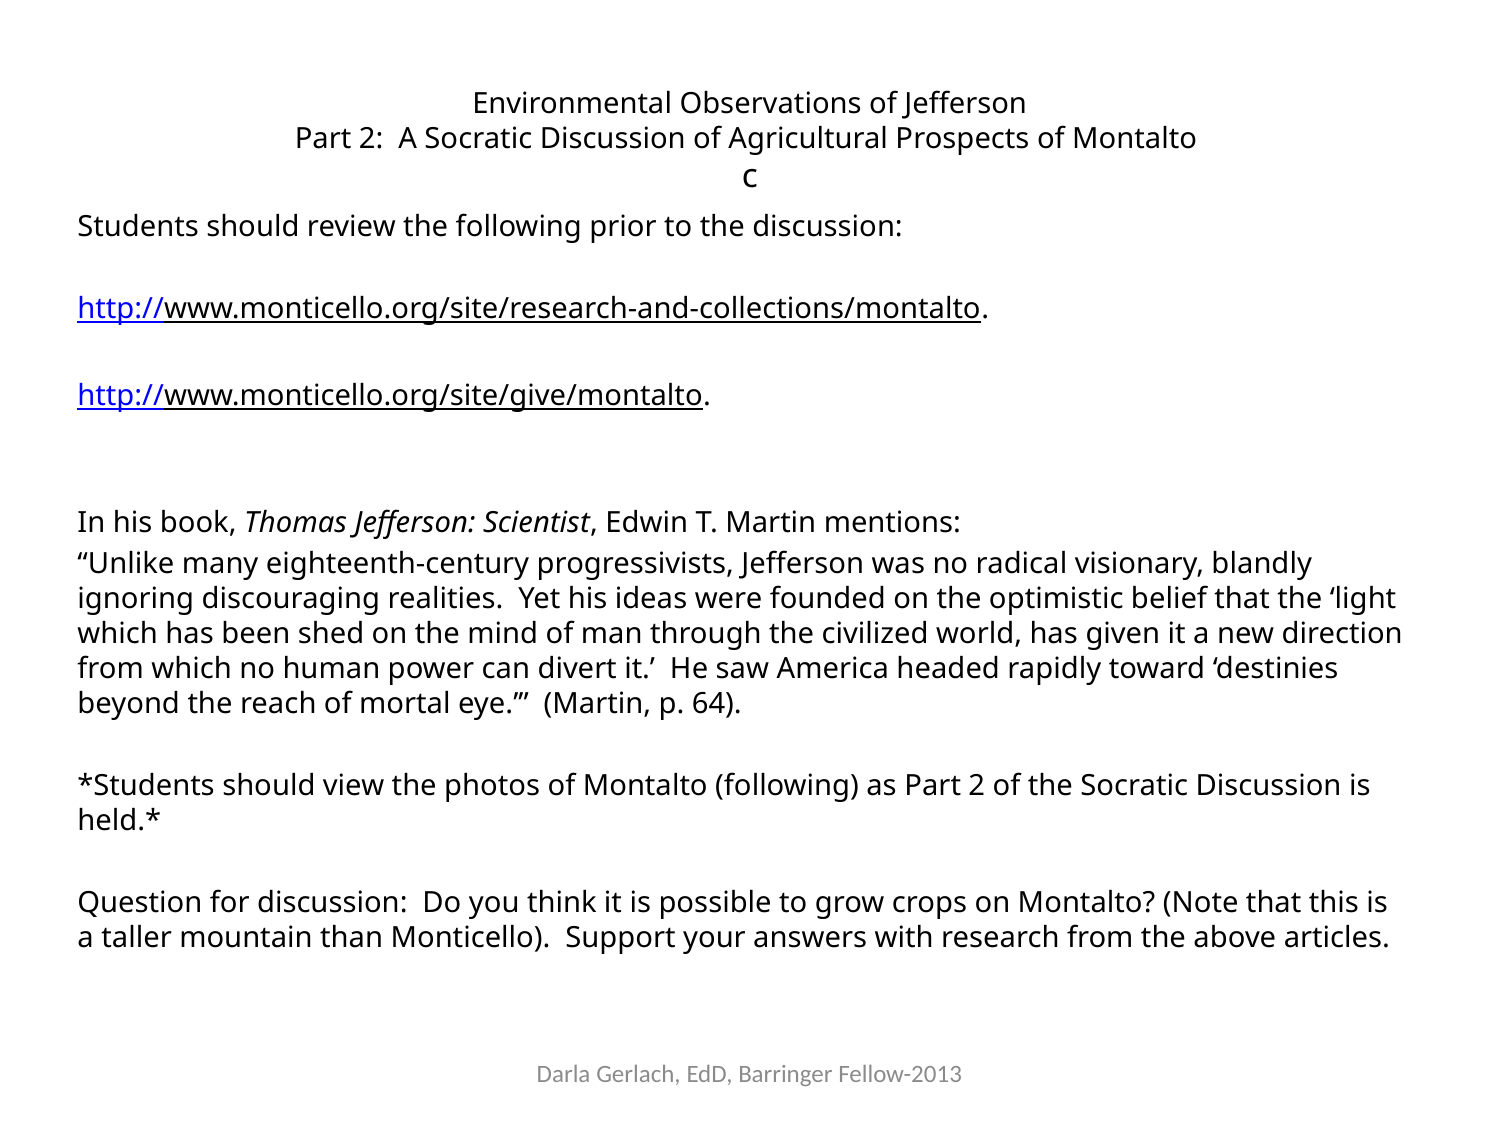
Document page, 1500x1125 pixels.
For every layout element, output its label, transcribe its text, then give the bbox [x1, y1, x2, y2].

footer Darla Gerlach, EdD, Barringer Fellow-2013 [512, 1042, 988, 1103]
list Students should review the following prior to the discussion: http://www.monticello.org/site/research-and-collections/montalto. http://www.monticello.org/site/give/montalto. In his book, Thomas Jefferson: Scientist, Edwin T. Martin mentions: “Unlike many eighteenth-century progressivists, Jefferson was no radical visionary, blandly ignoring discouraging realities. Yet his ideas were founded on the optimistic belief that the ‘light which has been shed on the mind of man through the civilized world, has given it a new direction from which no human power can divert it.’ He saw America headed rapidly toward ‘destinies beyond the reach of mortal eye.’” (Martin, p. 64). *Students should view the photos of Montalto (following) as Part 2 of the Socratic Discussion is held.* Question for discussion: Do you think it is possible to grow crops on Montalto? (Note that this is a taller mountain than Monticello). Support your answers with research from the above articles. [62, 200, 1425, 1063]
title Environmental Observations of Jefferson Part 2: A Socratic Discussion of Agricultural Prospects of Montalto c [75, 45, 1425, 200]
